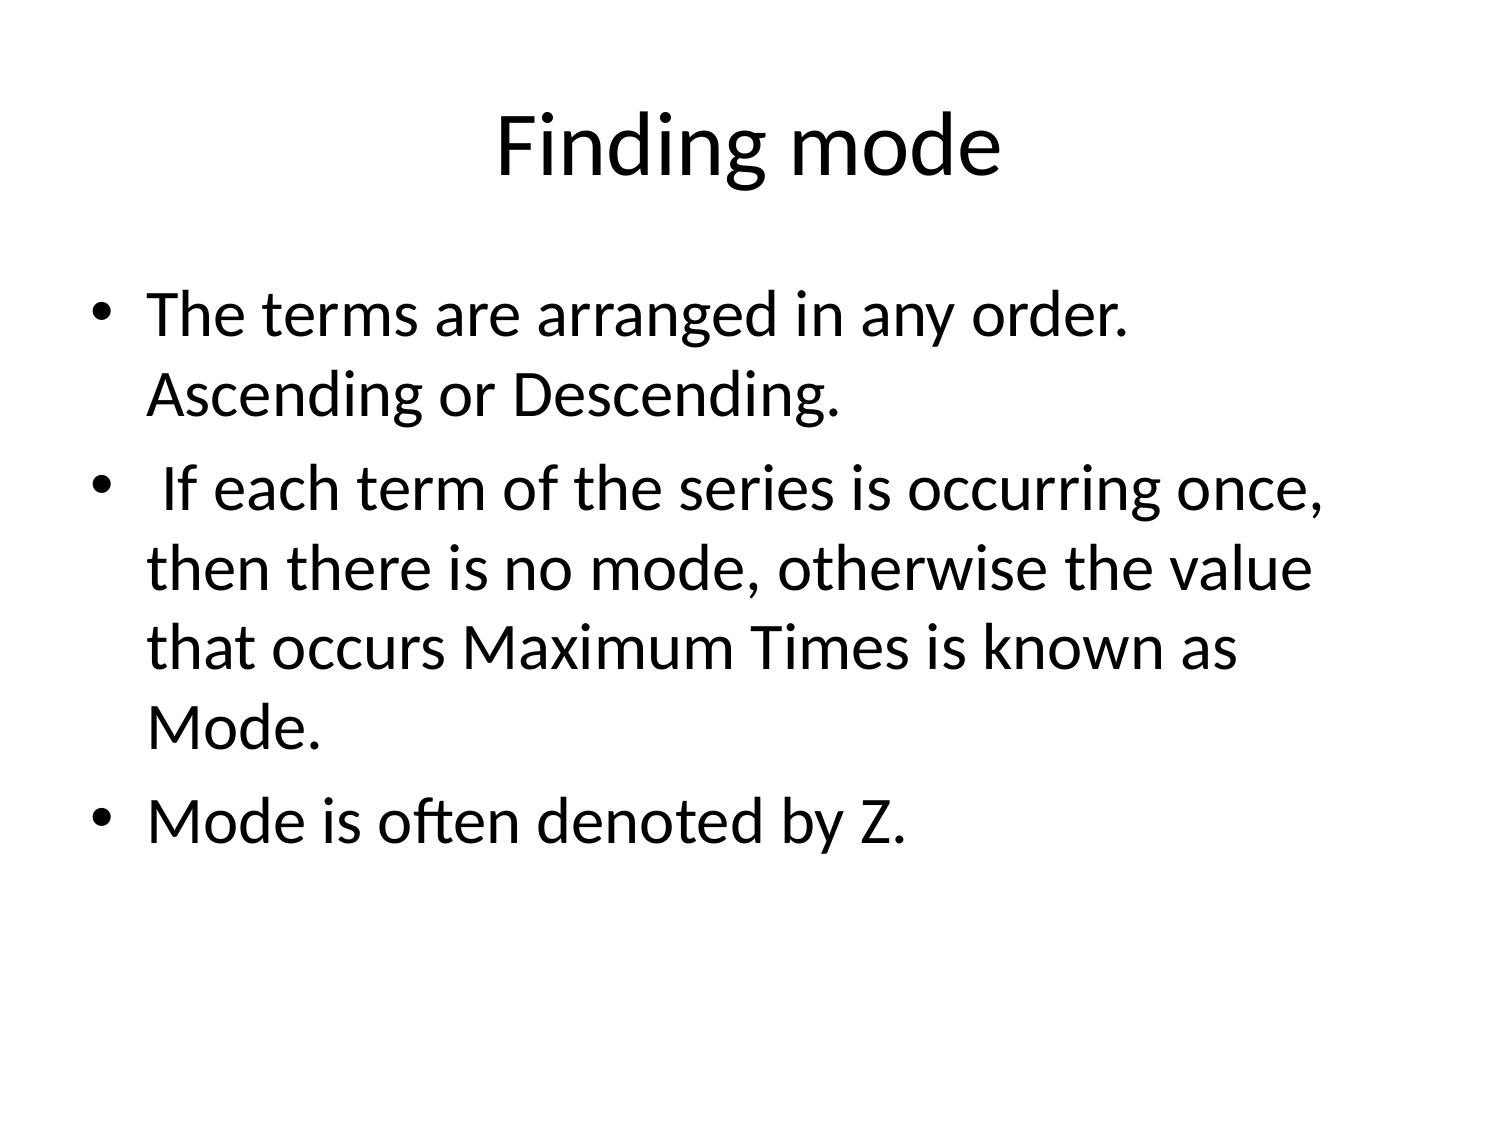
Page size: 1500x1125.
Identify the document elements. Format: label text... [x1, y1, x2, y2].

list The terms are arranged in any order. Ascending or Descending. If each term of the series is occurring once, then there is no mode, otherwise the value that occurs Maximum Times is known as Mode. Mode is often denoted by Z. [75, 262, 1425, 1005]
title Finding mode [75, 45, 1425, 233]
